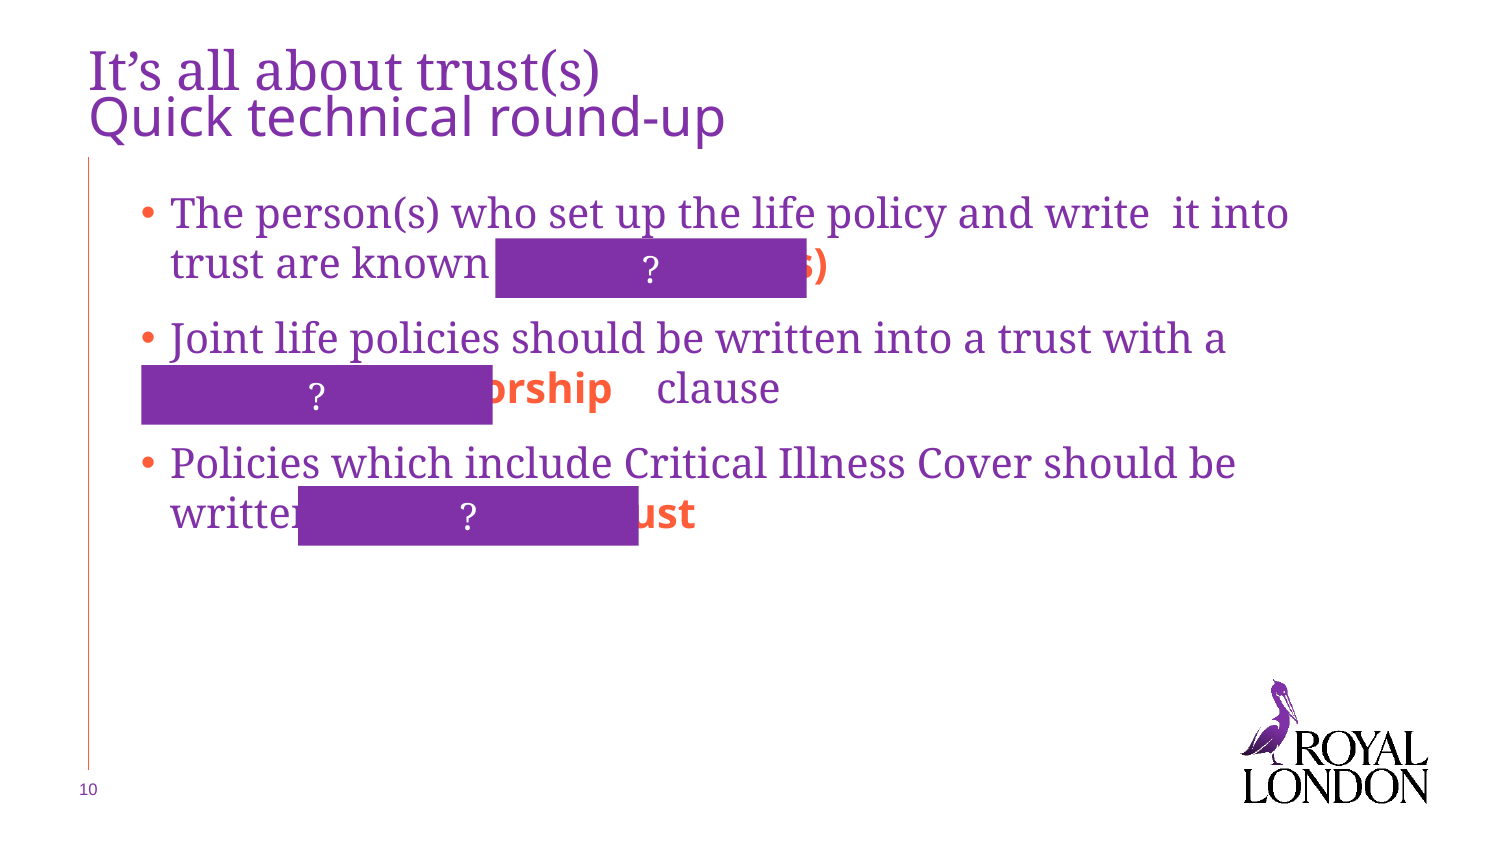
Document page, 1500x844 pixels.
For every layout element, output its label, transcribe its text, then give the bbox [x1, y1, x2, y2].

list The person(s) who set up the life policy and write it into trust are known as the Donor(s) Joint life policies should be written into a trust with a specific Survivorship clause Policies which include Critical Illness Cover should be written into a Split Trust [125, 179, 1324, 724]
text_box ? [493, 236, 809, 300]
text_box ? [139, 363, 495, 427]
slide_number 10 [35, 779, 142, 825]
text_box ? [296, 484, 641, 548]
title It’s all about trust(s) [88, 44, 1473, 116]
list Quick technical round-up [88, 95, 1472, 159]
picture [1240, 679, 1429, 804]
